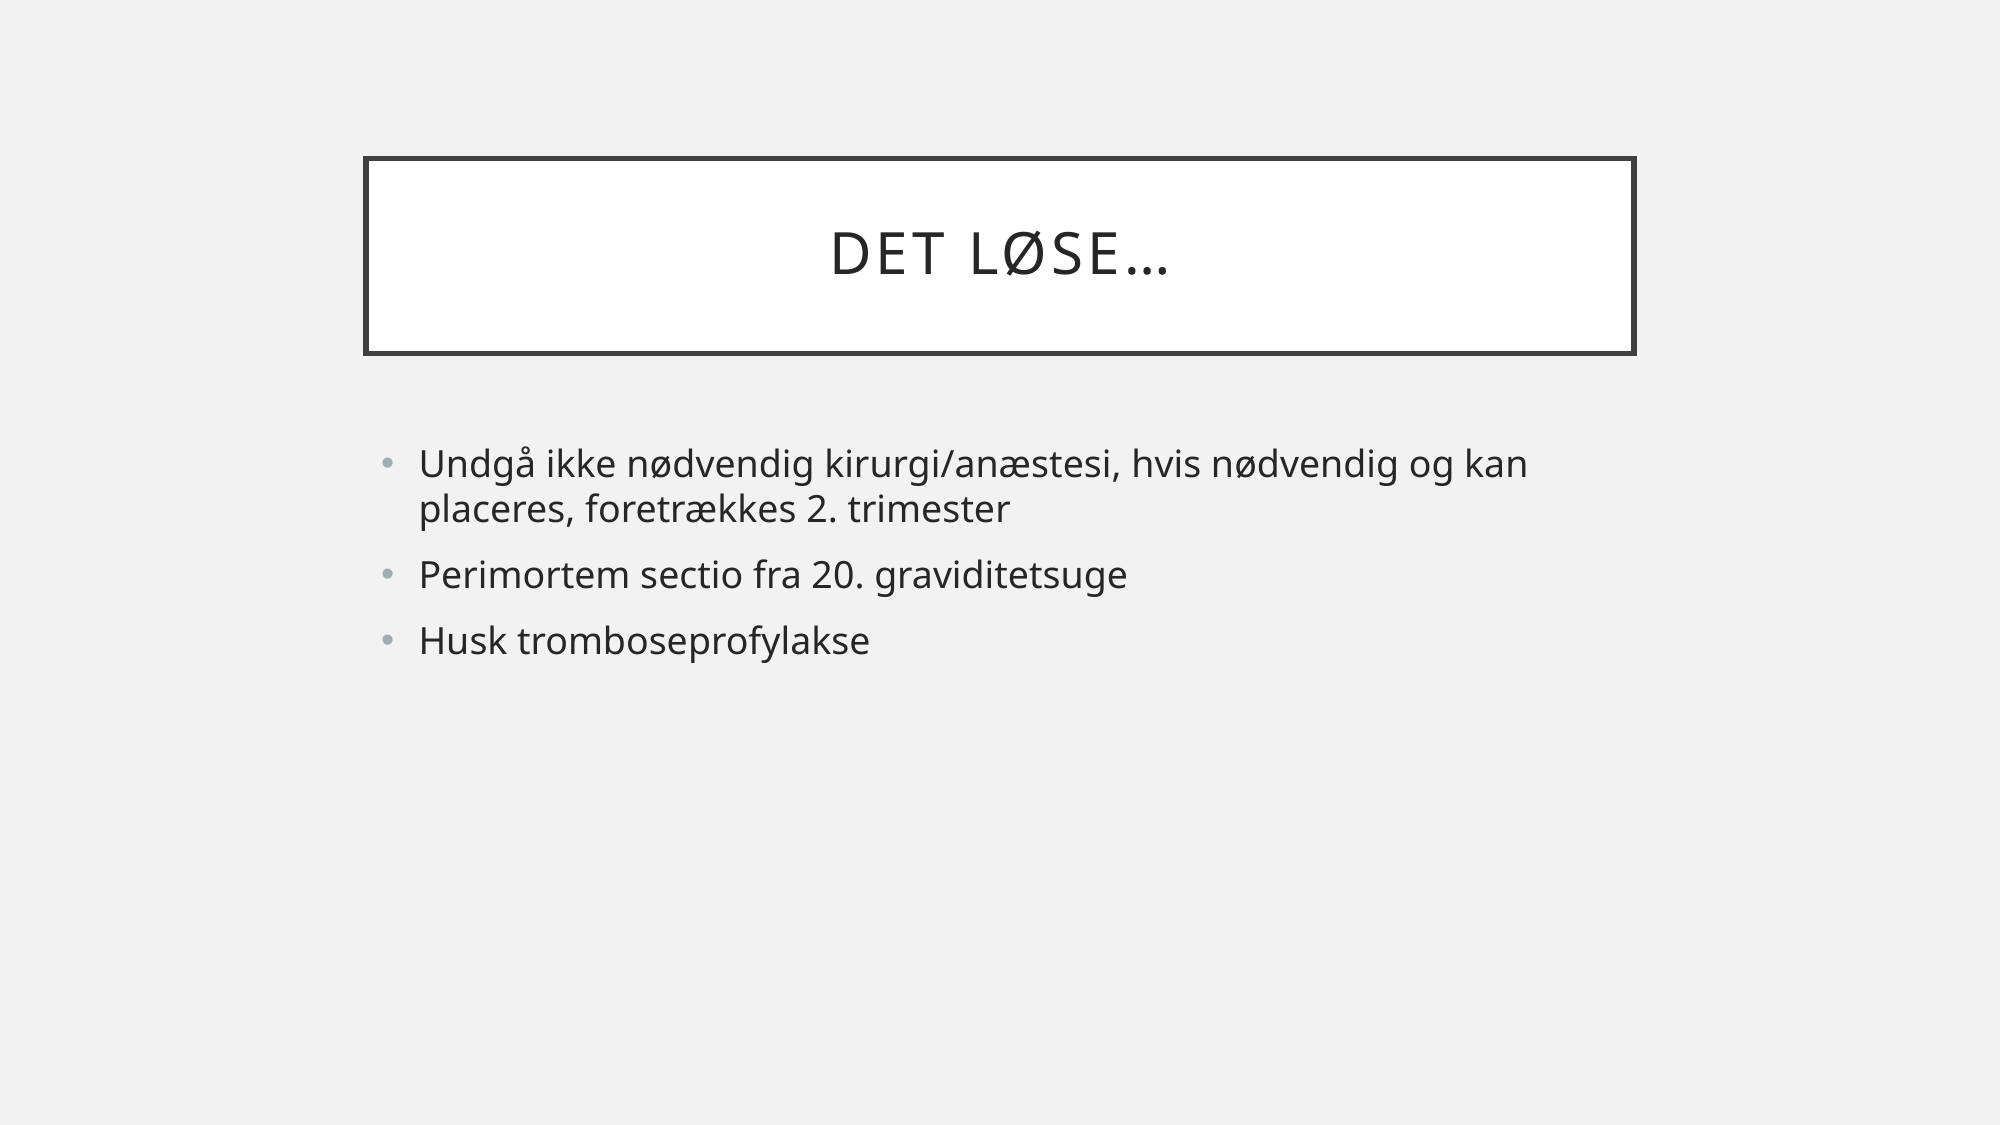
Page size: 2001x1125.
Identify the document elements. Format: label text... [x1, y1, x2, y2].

list Undgå ikke nødvendig kirurgi/anæstesi, hvis nødvendig og kan placeres, foretrækkes 2. trimester Perimortem sectio fra 20. graviditetsuge Husk tromboseprofylakse [366, 432, 1634, 942]
title Det løse… [363, 156, 1637, 356]
